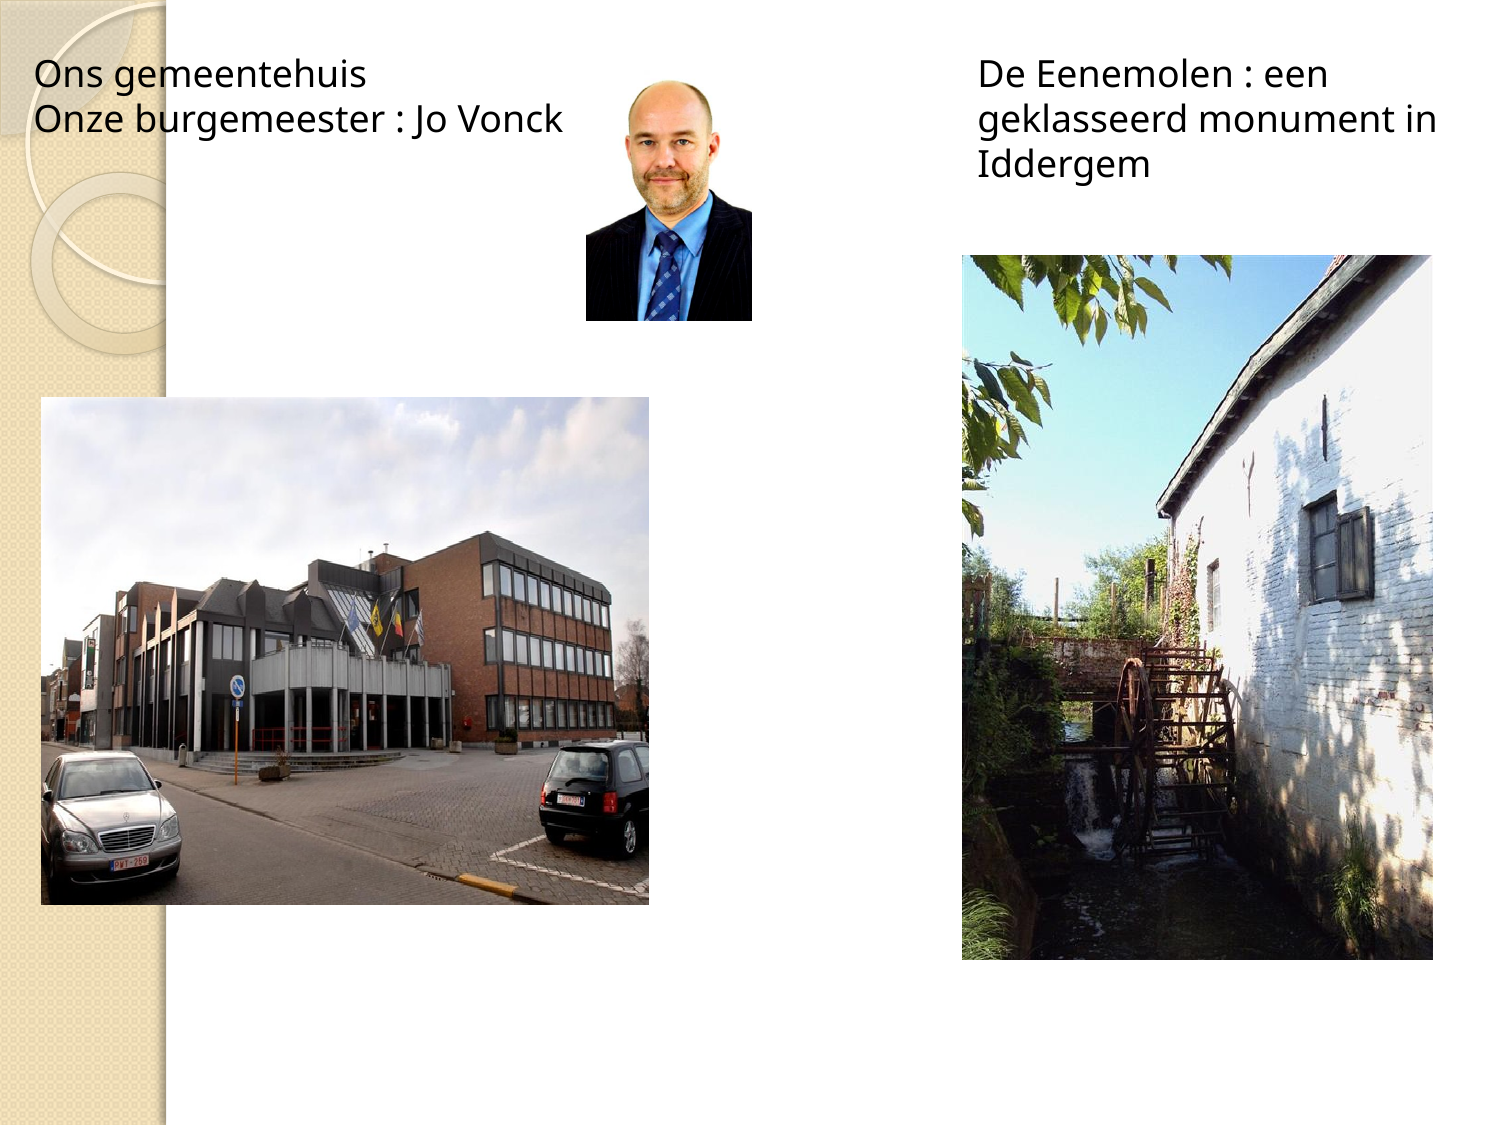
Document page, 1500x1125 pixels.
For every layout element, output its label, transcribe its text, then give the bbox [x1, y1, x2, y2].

text_box Ons gemeentehuis Onze burgemeester : Jo Vonck [18, 42, 579, 148]
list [962, 255, 1433, 960]
picture [40, 396, 650, 906]
text_box De Eenemolen : een geklasseerd monument in Iddergem [962, 42, 1471, 193]
picture [585, 70, 752, 321]
